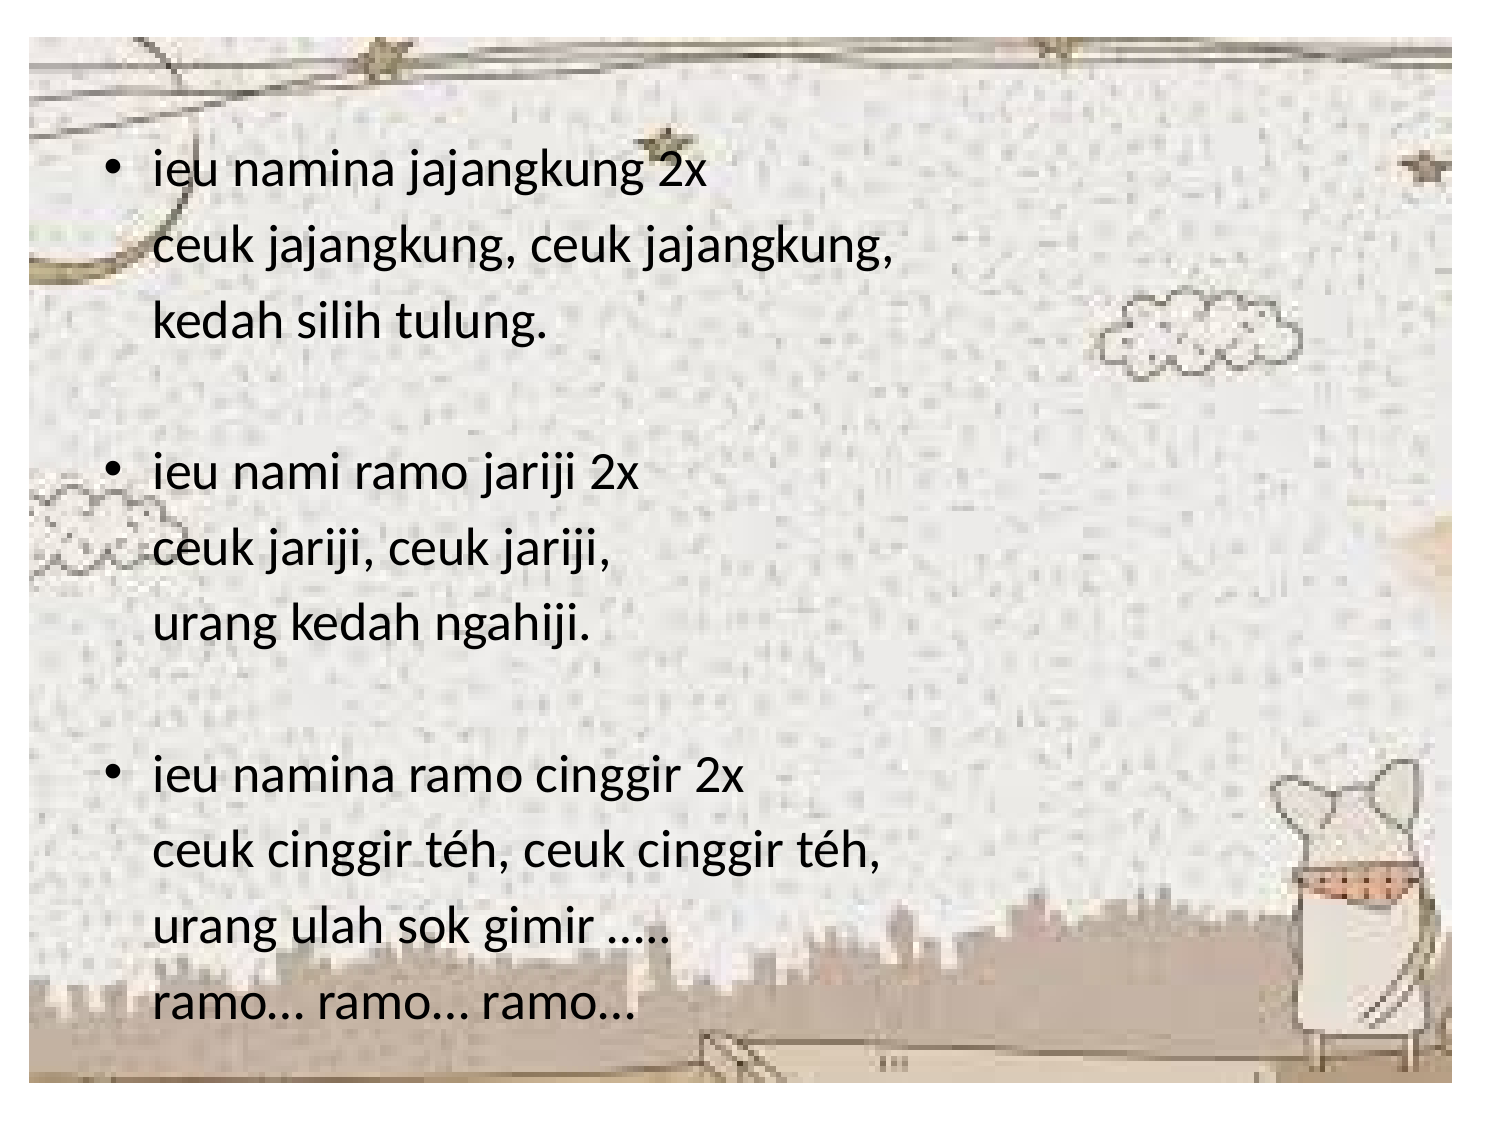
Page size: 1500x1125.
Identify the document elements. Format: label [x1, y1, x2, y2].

picture [29, 37, 1453, 1083]
